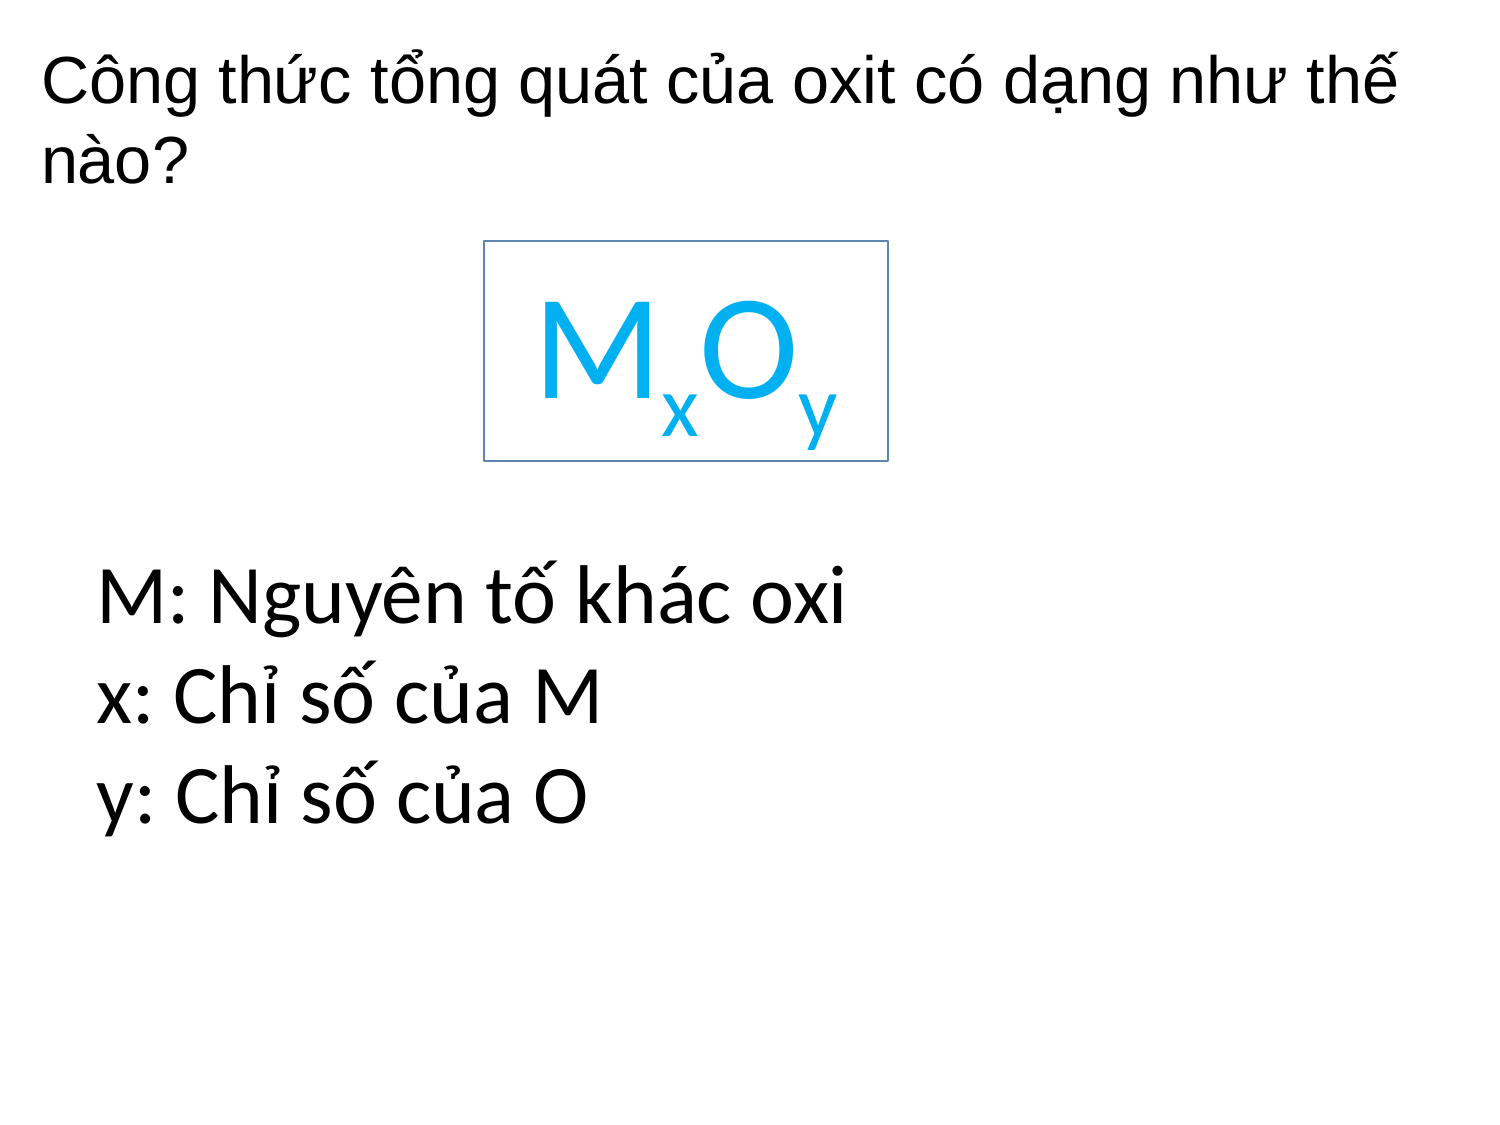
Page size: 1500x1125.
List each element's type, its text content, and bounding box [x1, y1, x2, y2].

text_box MxOy [484, 241, 888, 461]
list Công thức tổng quát của oxit có dạng như thế nào? [26, 29, 1426, 1006]
text_box M: Nguyên tố khác oxi x: Chỉ số của M y: Chỉ số của O [81, 532, 904, 848]
